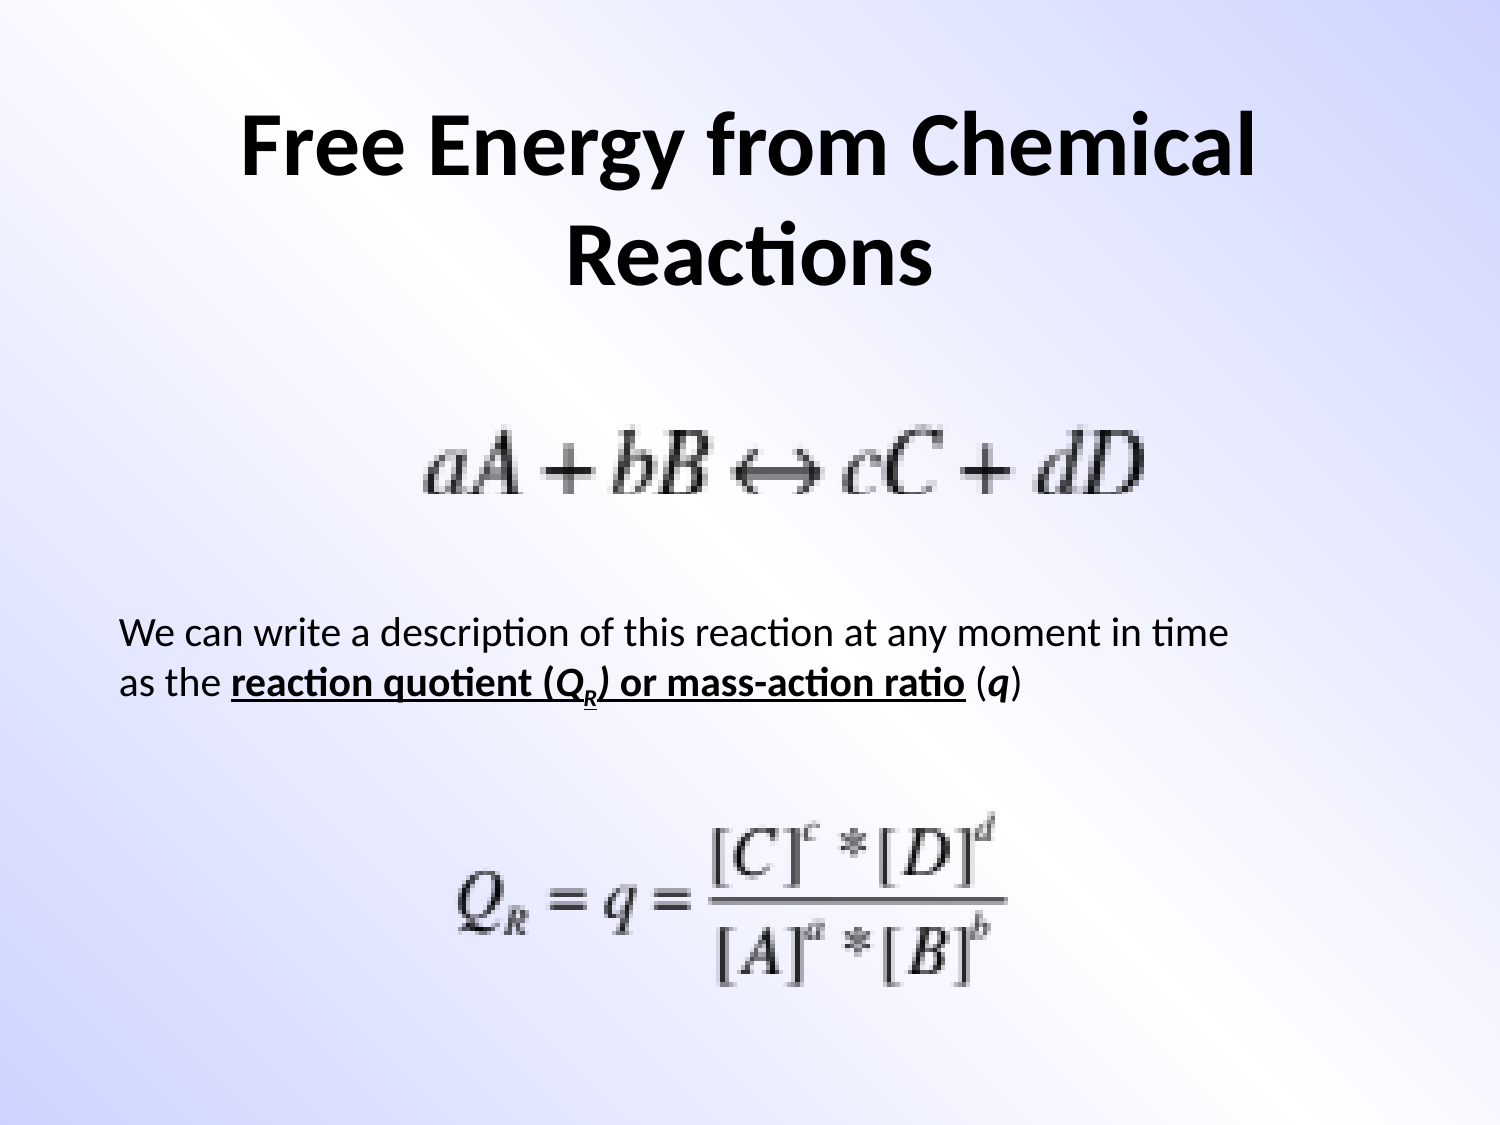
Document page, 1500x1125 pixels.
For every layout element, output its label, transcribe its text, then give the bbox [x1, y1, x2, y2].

title Free Energy from Chemical Reactions [112, 99, 1388, 288]
picture [412, 412, 1151, 494]
text_box We can write a description of this reaction at any moment in time as the reaction quotient (QR) or mass-action ratio (q) [104, 597, 1245, 719]
picture [449, 799, 1013, 992]
